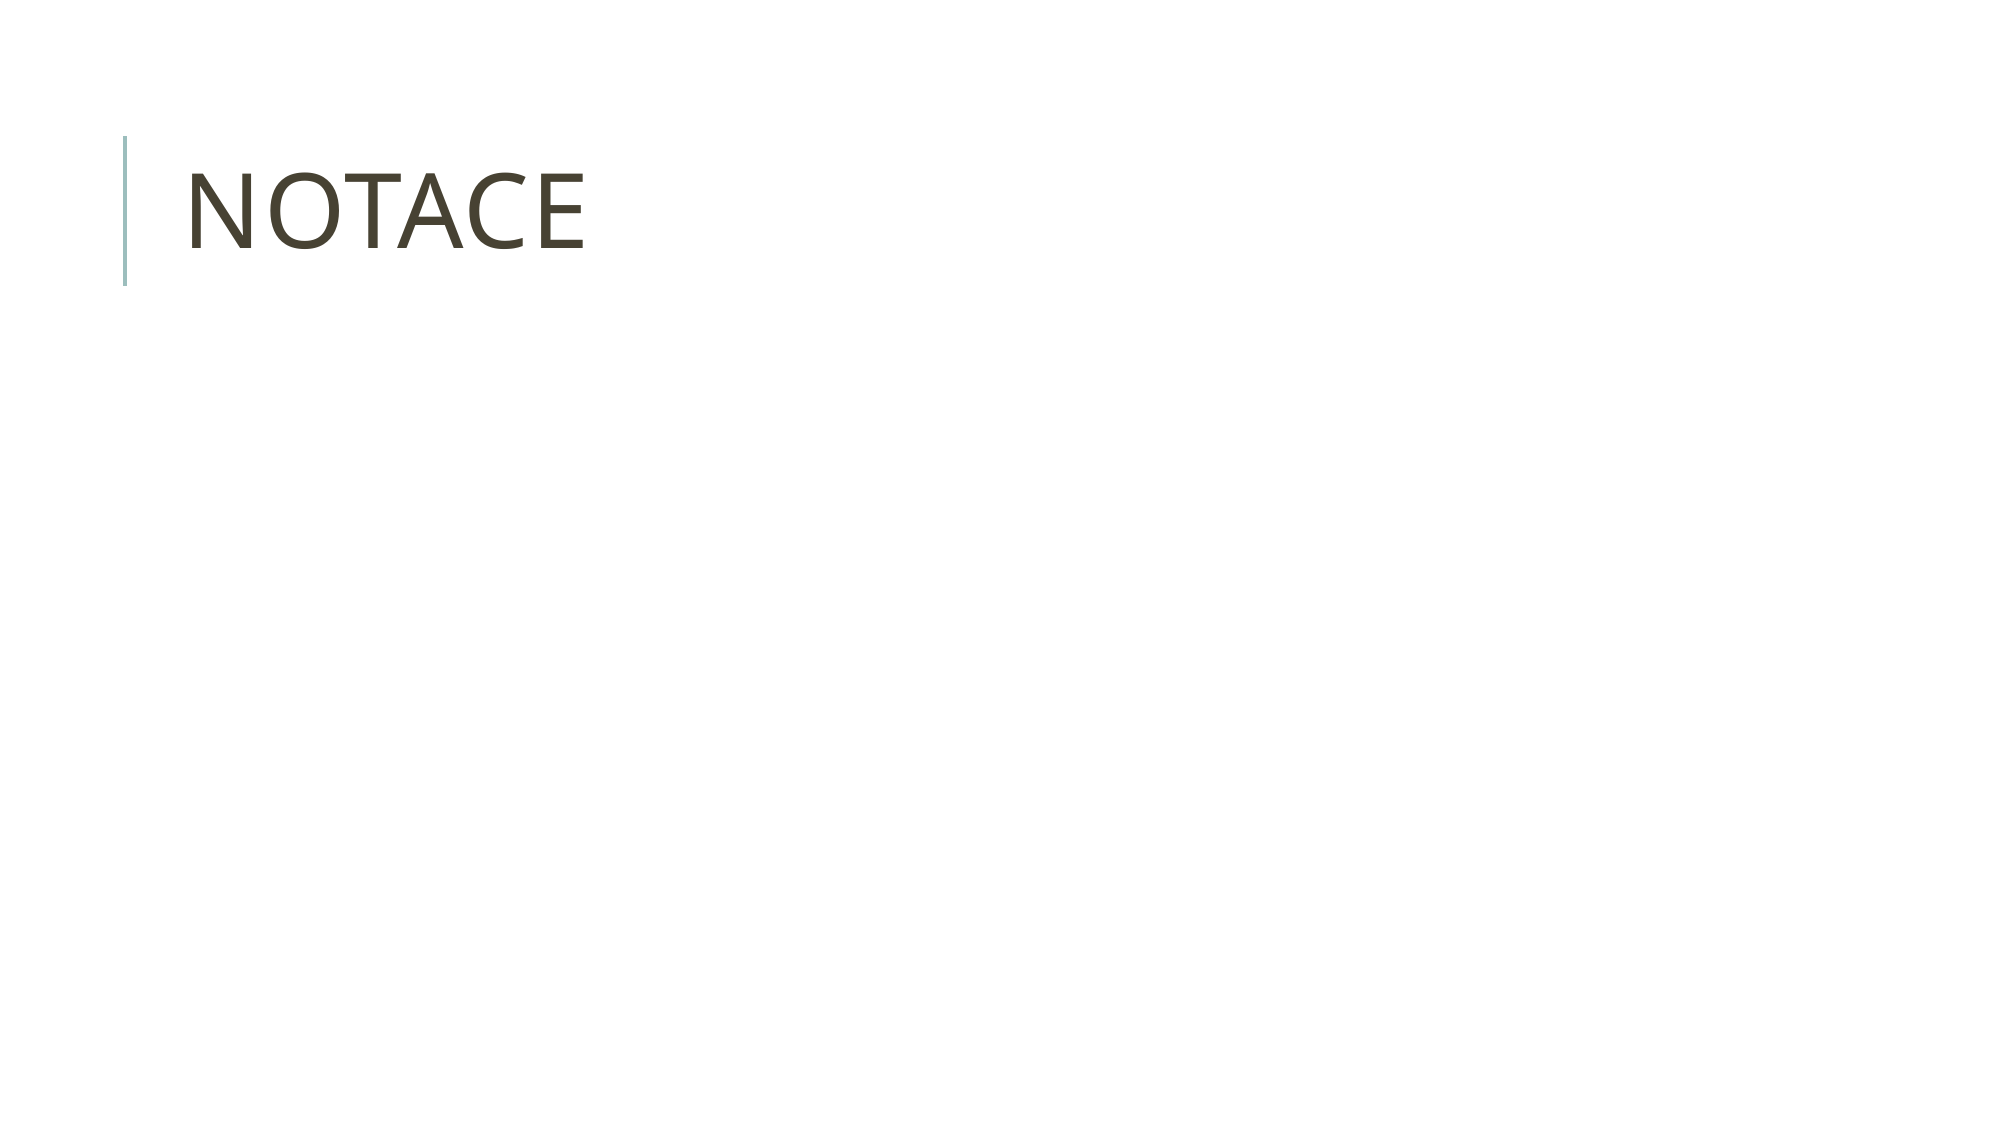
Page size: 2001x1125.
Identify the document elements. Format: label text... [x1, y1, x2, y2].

title notace [168, 96, 1763, 342]
